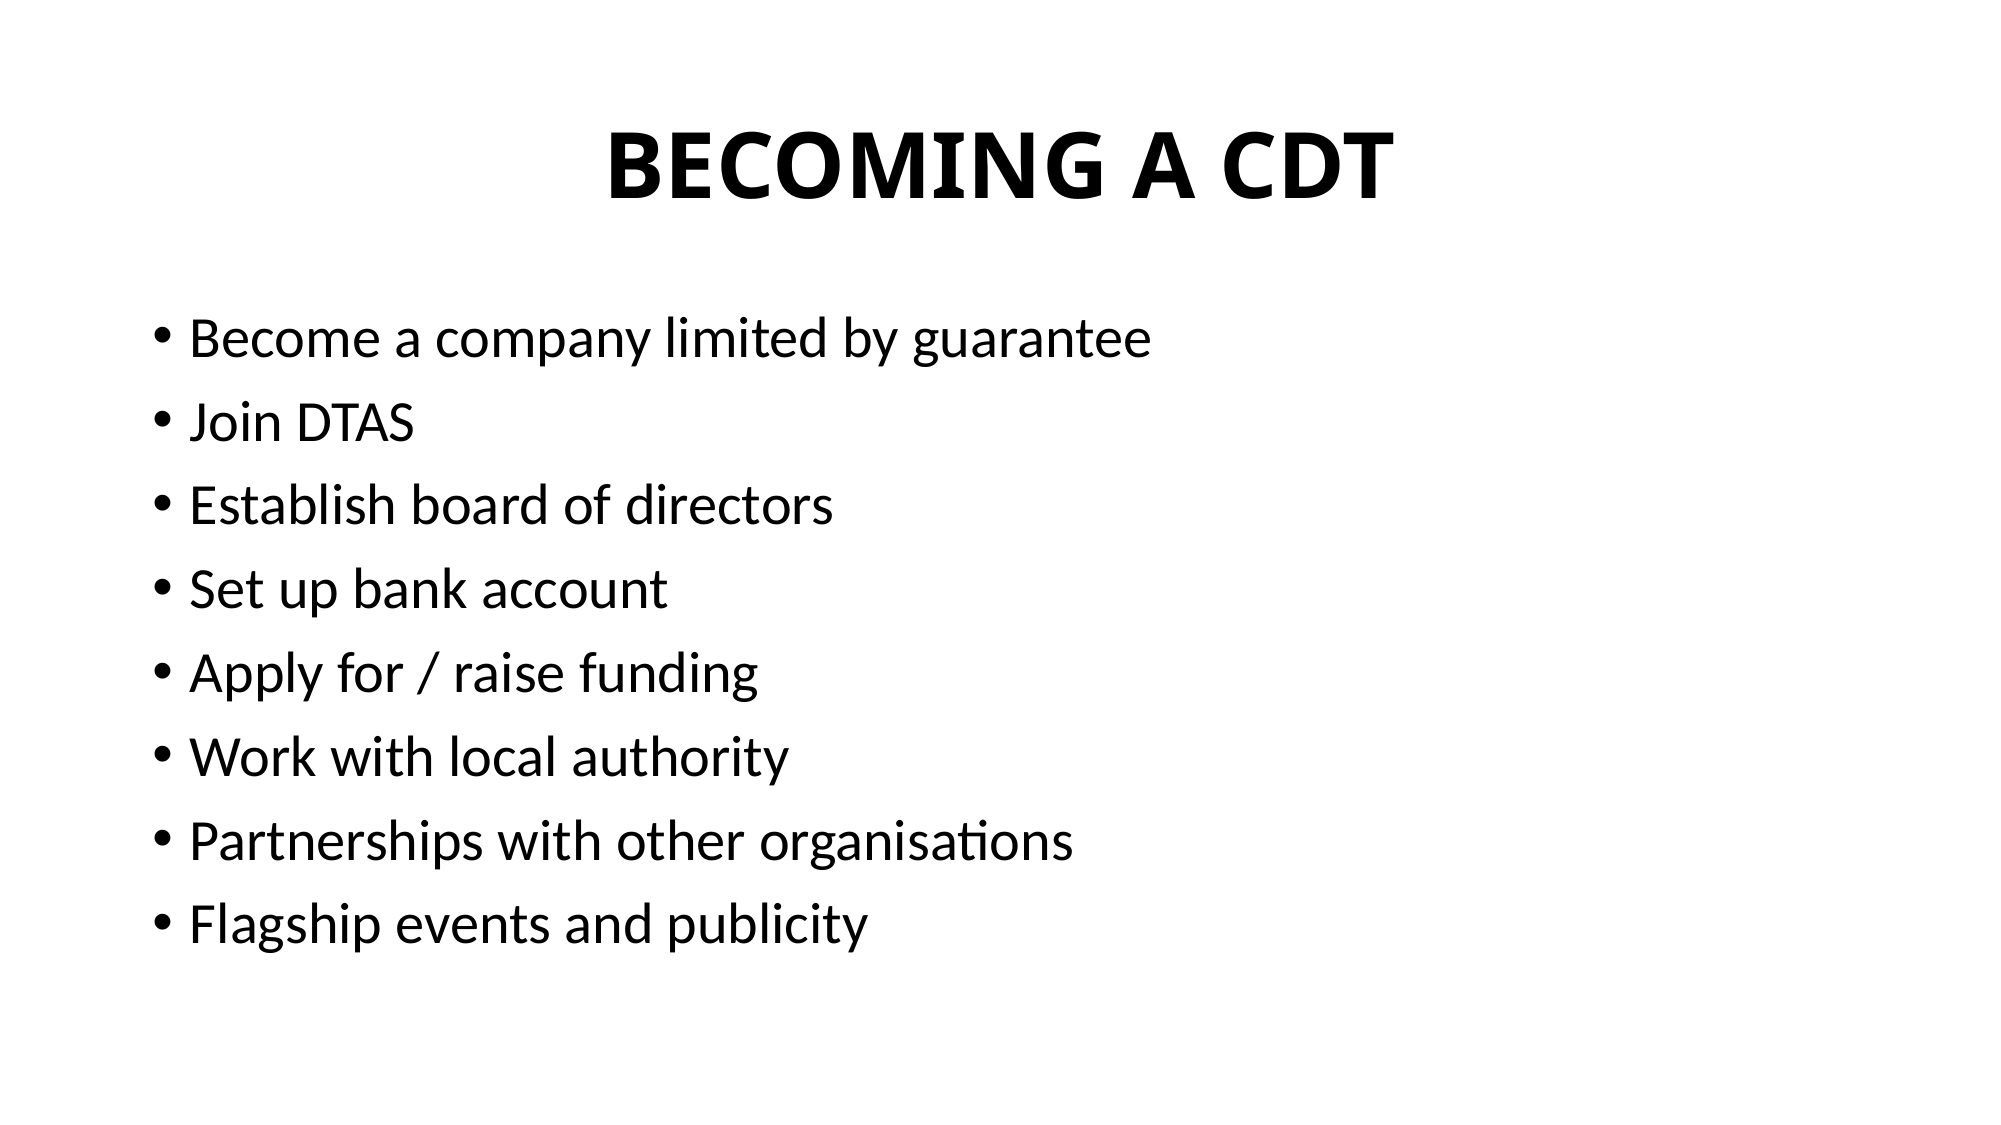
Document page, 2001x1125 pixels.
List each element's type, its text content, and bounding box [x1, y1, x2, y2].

title BECOMING A CDT [137, 59, 1863, 278]
list Become a company limited by guarantee Join DTAS Establish board of directors Set up bank account Apply for / raise funding Work with local authority Partnerships with other organisations Flagship events and publicity [137, 299, 1863, 1014]
